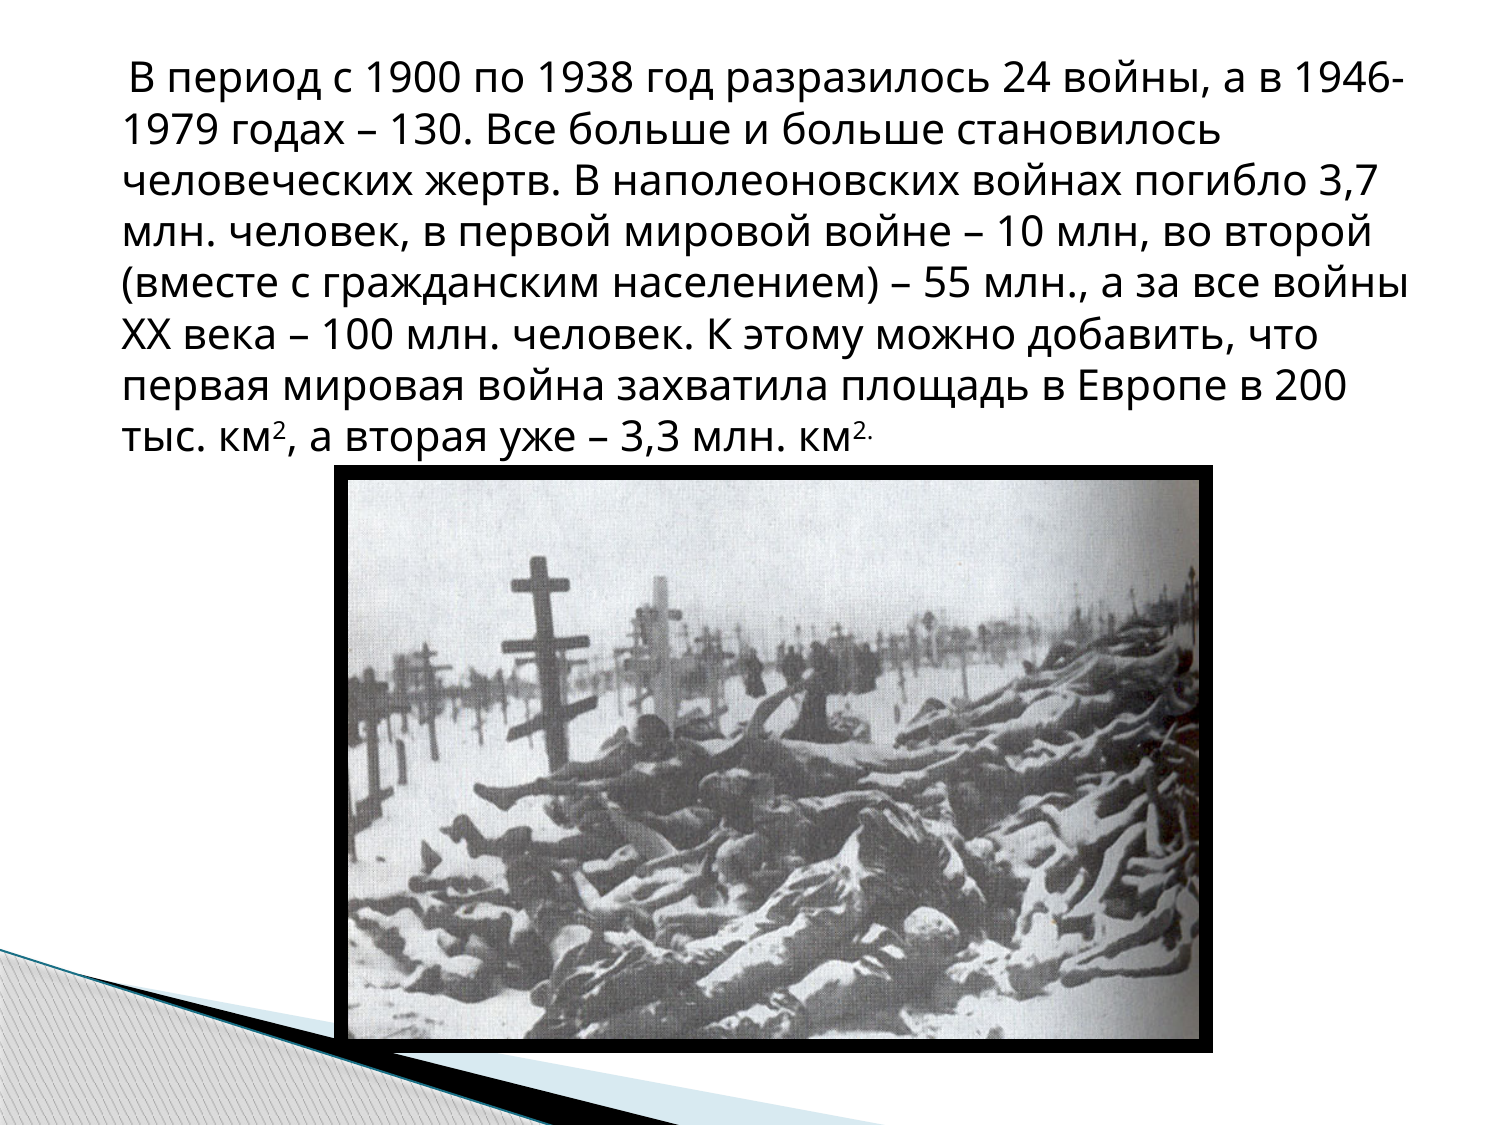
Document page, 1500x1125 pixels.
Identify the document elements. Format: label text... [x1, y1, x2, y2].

list В период с 1900 по 1938 год разразилось 24 войны, а в 1946-1979 годах – 130. Все больше и больше становилось человеческих жертв. В наполеоновских войнах погибло 3,7 млн. человек, в первой мировой войне – 10 млн, во второй (вместе с гражданским населением) – 55 млн., а за все войны XX века – 100 млн. человек. К этому можно добавить, что первая мировая война захватила площадь в Европе в 200 тыс. км2, а вторая уже – 3,3 млн. км2. [53, 42, 1450, 473]
picture [348, 479, 1200, 1039]
